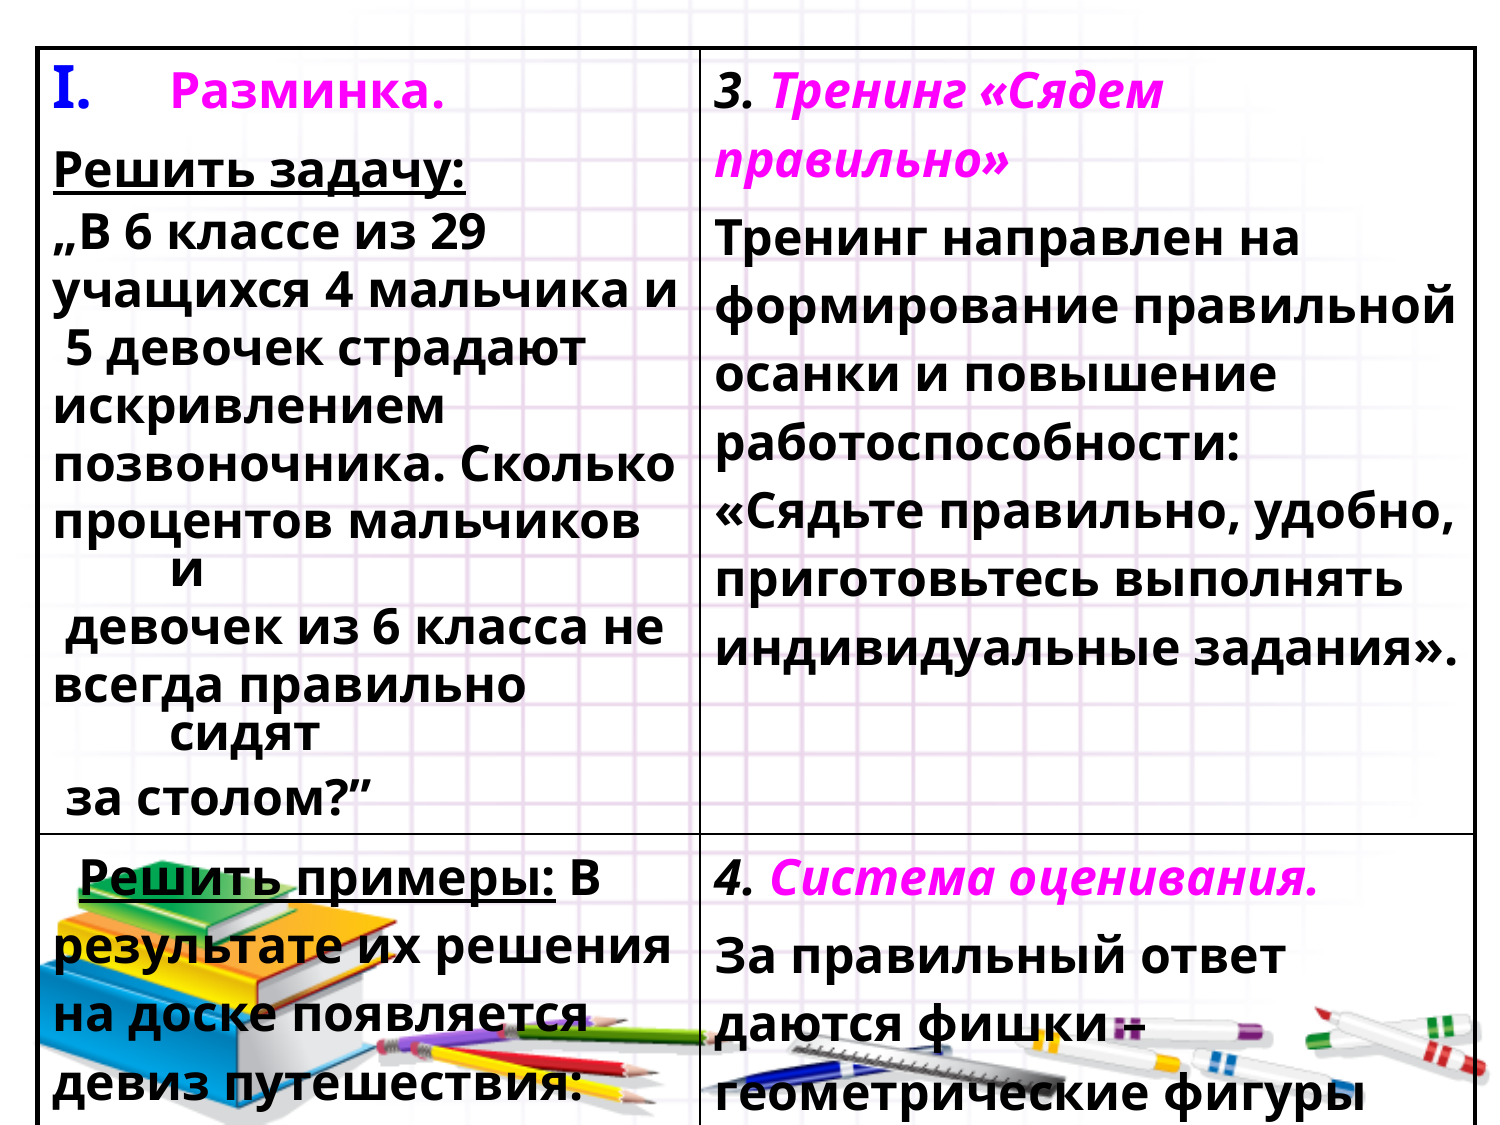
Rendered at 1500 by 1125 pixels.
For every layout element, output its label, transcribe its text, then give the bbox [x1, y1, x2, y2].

table_cell Решить примеры: В результате их решения на доске появляется девиз путешествия: «Книга ― книгой, а мозгами двигай» [40, 835, 699, 1125]
table_cell 4. Система оценивания. За правильный ответ даются фишки – геометрические фигуры разного цвета и формы [701, 835, 1473, 1125]
table_header Разминка. Решить задачу: „В 6 классе из 29 учащихся 4 мальчика и 5 девочек страдают искривлением позвоночника. Сколько процентов мальчиков и девочек из 6 класса не всегда правильно сидят за столом?” [40, 50, 699, 833]
table_header 3. Тренинг «Сядем правильно» Тренинг направлен на формирование правильной осанки и повышение работоспособности: «Сядьте правильно, удобно, приготовьтесь выполнять индивидуальные задания». [701, 50, 1473, 833]
picture [0, 0, 1500, 1125]
